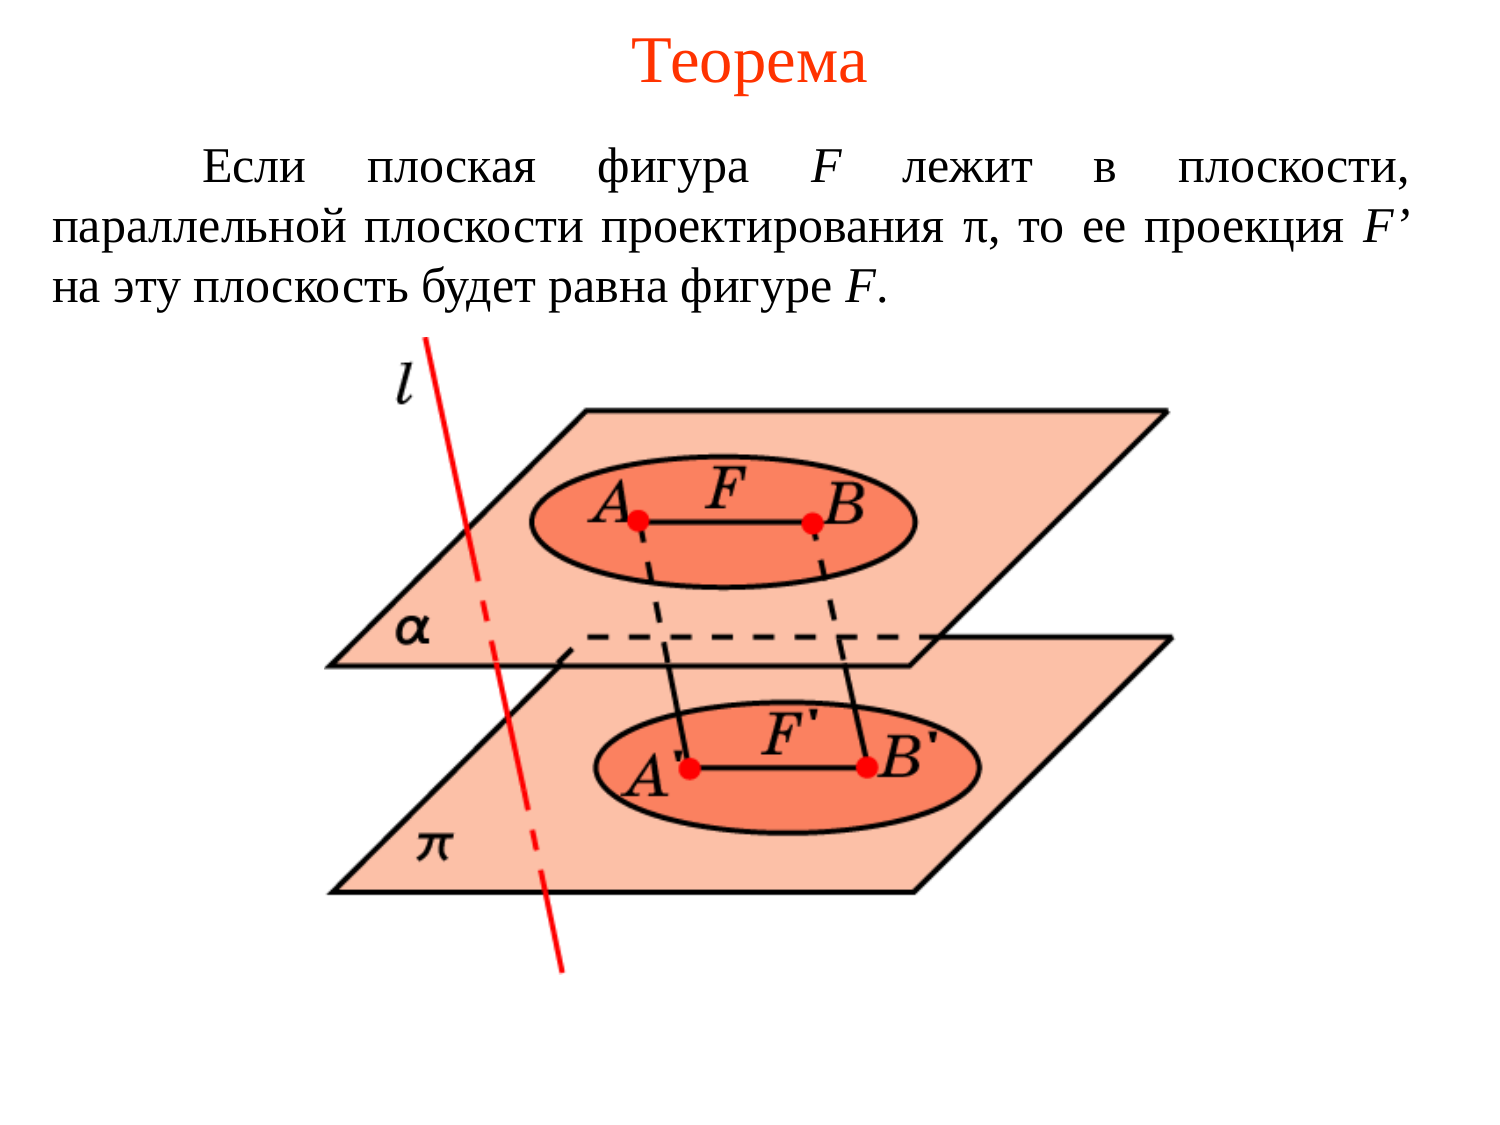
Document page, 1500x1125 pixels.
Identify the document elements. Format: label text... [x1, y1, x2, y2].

title Теорема [112, 24, 1388, 88]
text_box Если плоская фигура F лежит в плоскости, параллельной плоскости проектирования π, то ее проекция F’ на эту плоскость будет равна фигуре F. [37, 124, 1425, 320]
picture [324, 337, 1176, 975]
